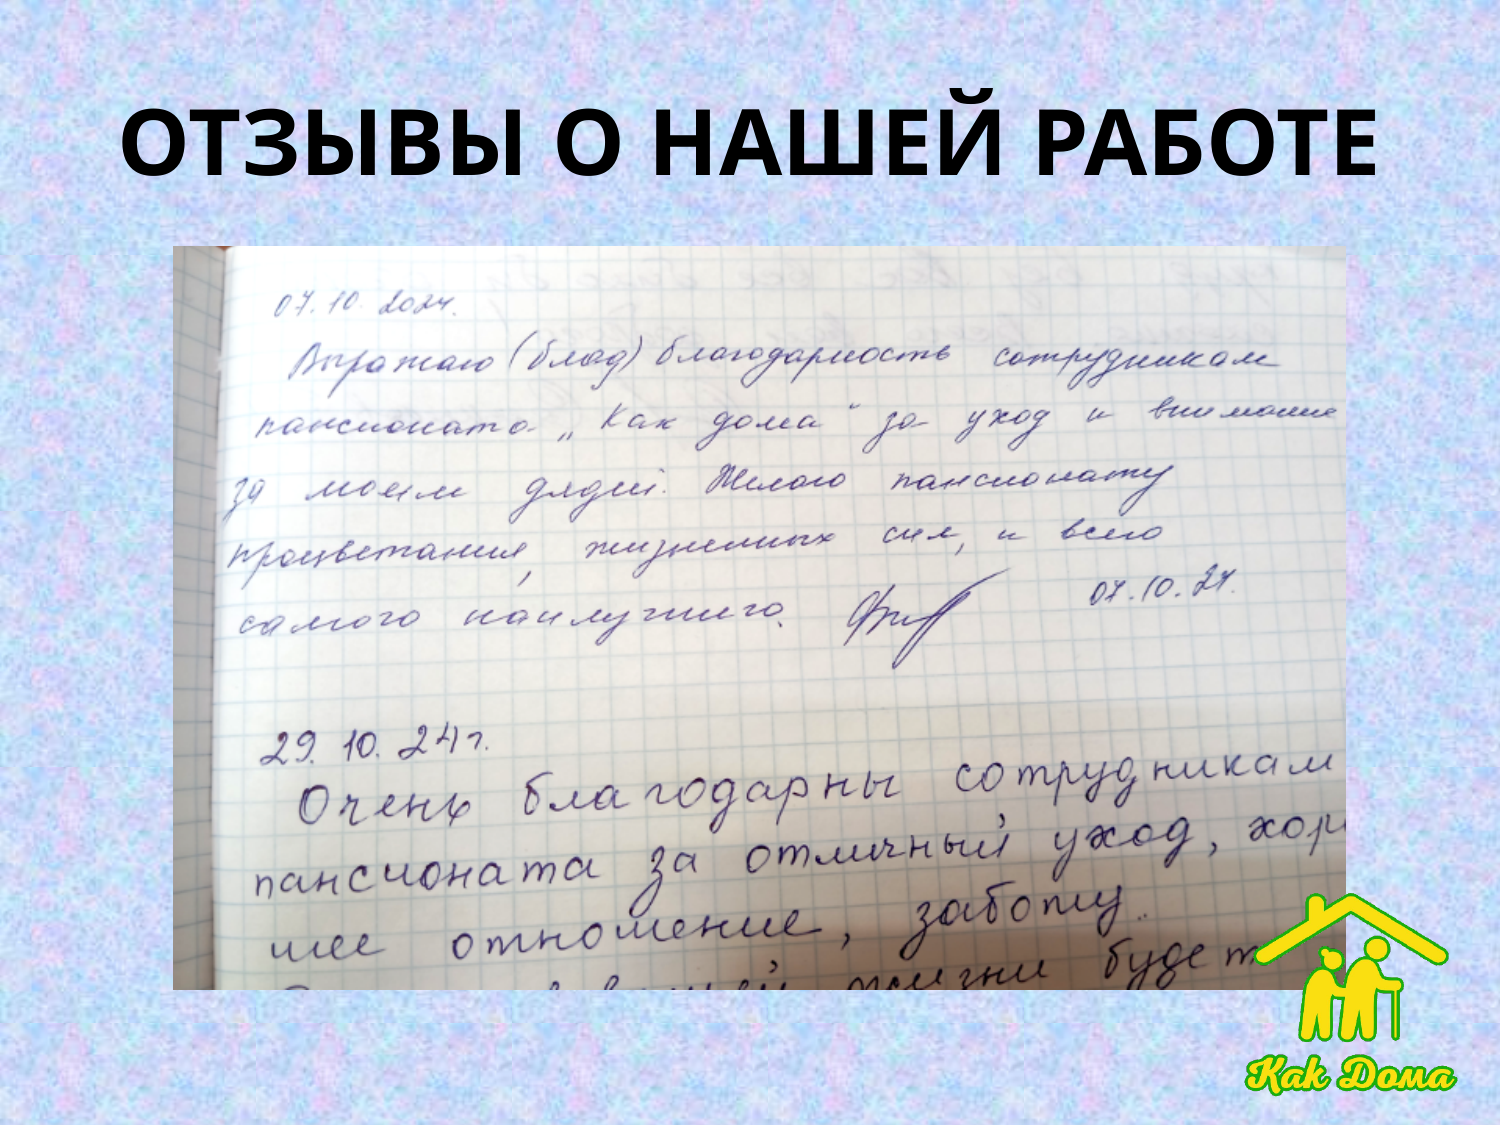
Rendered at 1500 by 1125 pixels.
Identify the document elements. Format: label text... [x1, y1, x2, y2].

title ОТЗЫВЫ О НАШЕЙ РАБОТЕ [75, 45, 1425, 233]
picture [0, 0, 1500, 1125]
